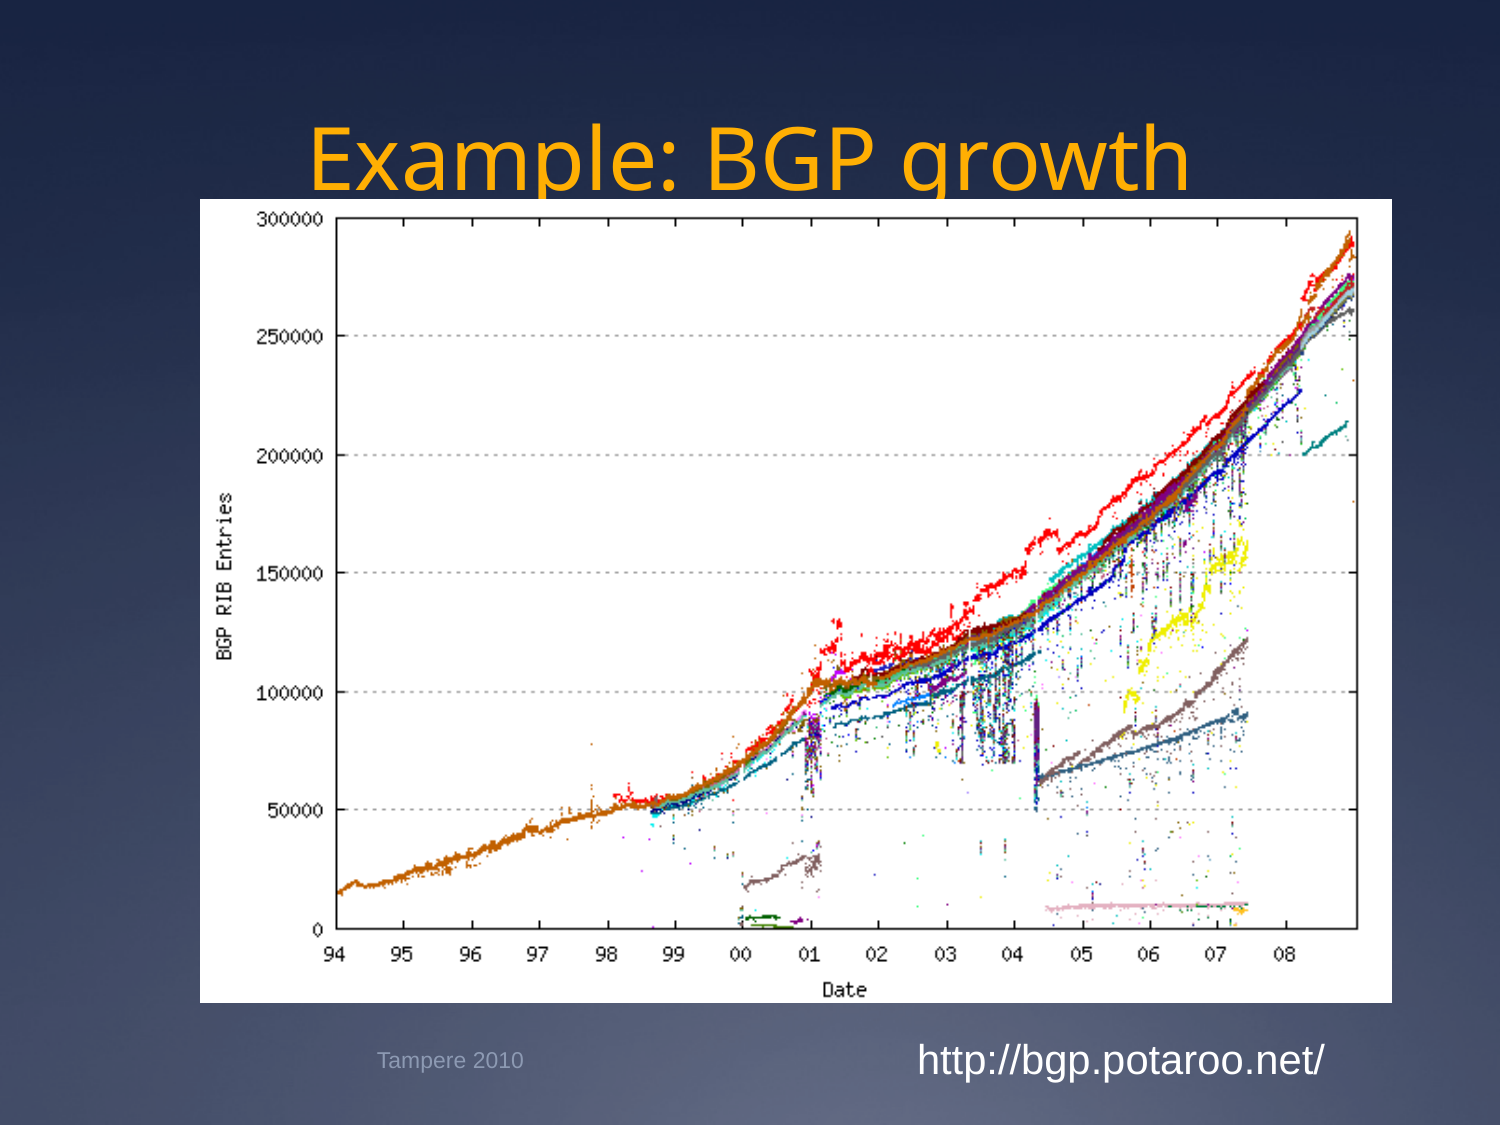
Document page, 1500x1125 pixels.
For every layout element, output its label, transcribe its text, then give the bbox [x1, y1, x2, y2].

title Example: BGP growth [100, 95, 1400, 225]
text_box http://bgp.potaroo.net/ [902, 1037, 1341, 1090]
footer Tampere 2010 [361, 1037, 902, 1090]
picture [198, 198, 1393, 1004]
